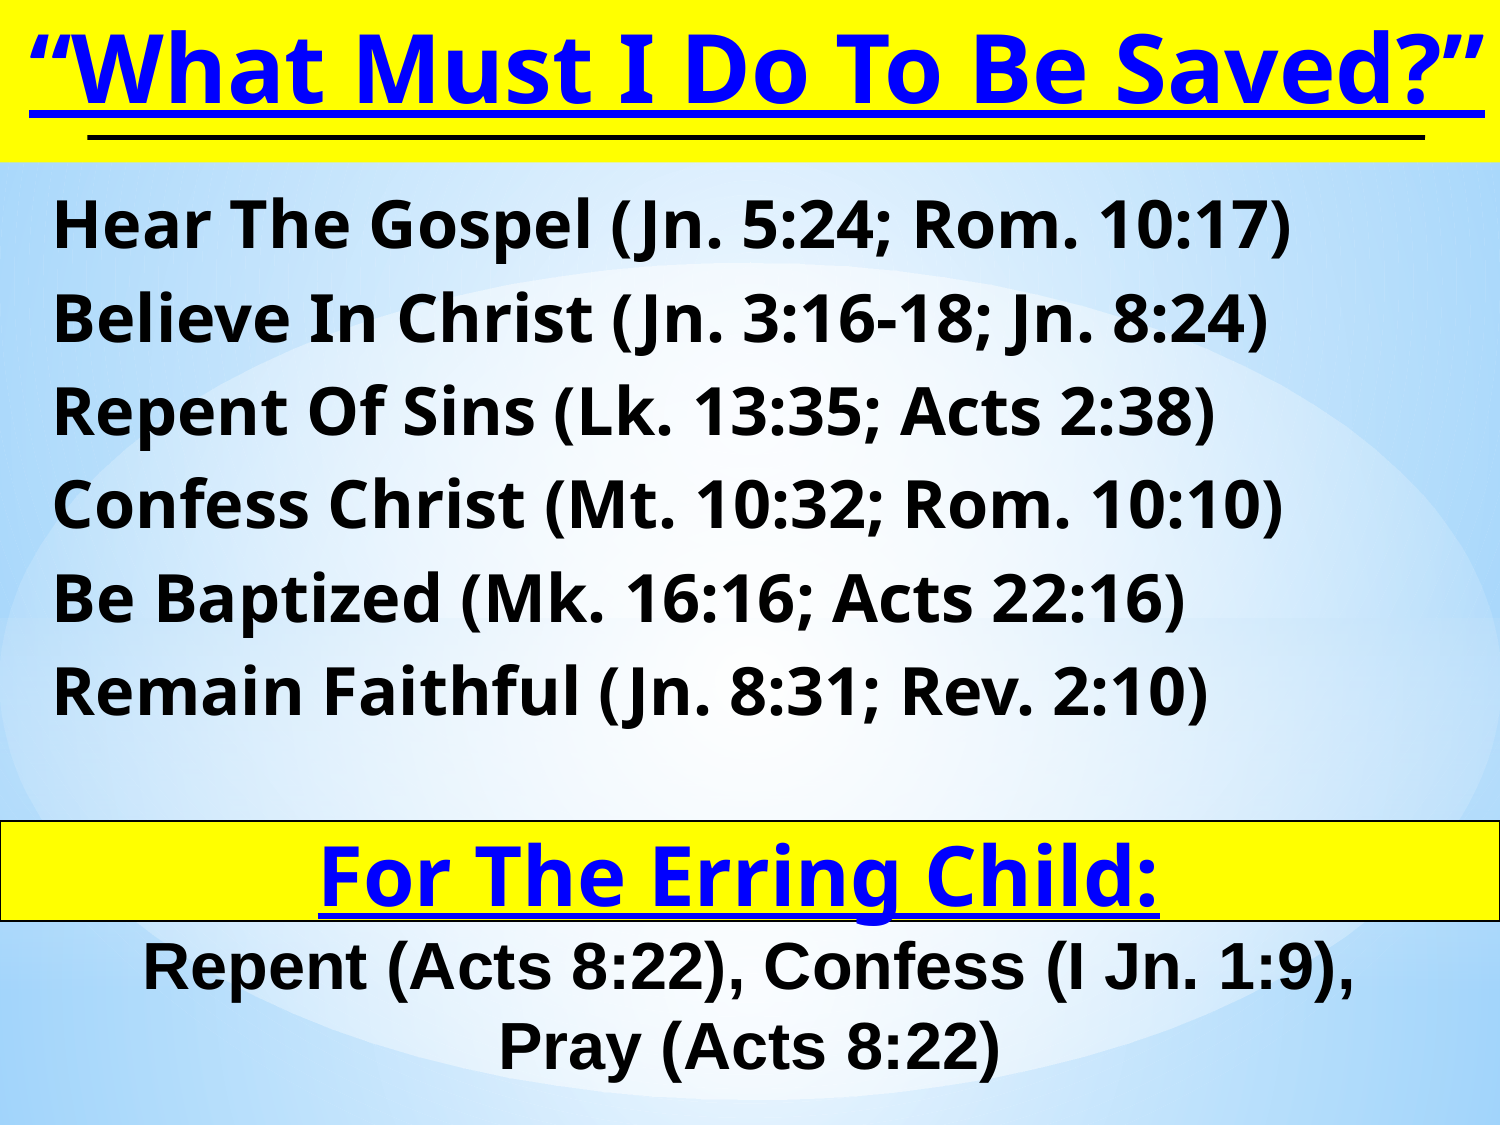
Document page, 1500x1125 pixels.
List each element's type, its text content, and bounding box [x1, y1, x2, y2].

title “What Must I Do To Be Saved?” [0, 0, 1500, 163]
text_box Hear The Gospel (Jn. 5:24; Rom. 10:17) Believe In Christ (Jn. 3:16-18; Jn. 8:24) Repent Of Sins (Lk. 13:35; Acts 2:38) Confess Christ (Mt. 10:32; Rom. 10:10) Be Baptized (Mk. 16:16; Acts 22:16) Remain Faithful (Jn. 8:31; Rev. 2:10) [0, 174, 1500, 737]
text_box For The Erring Child: Repent (Acts 8:22), Confess (I Jn. 1:9), Pray (Acts 8:22) [0, 815, 1500, 1091]
